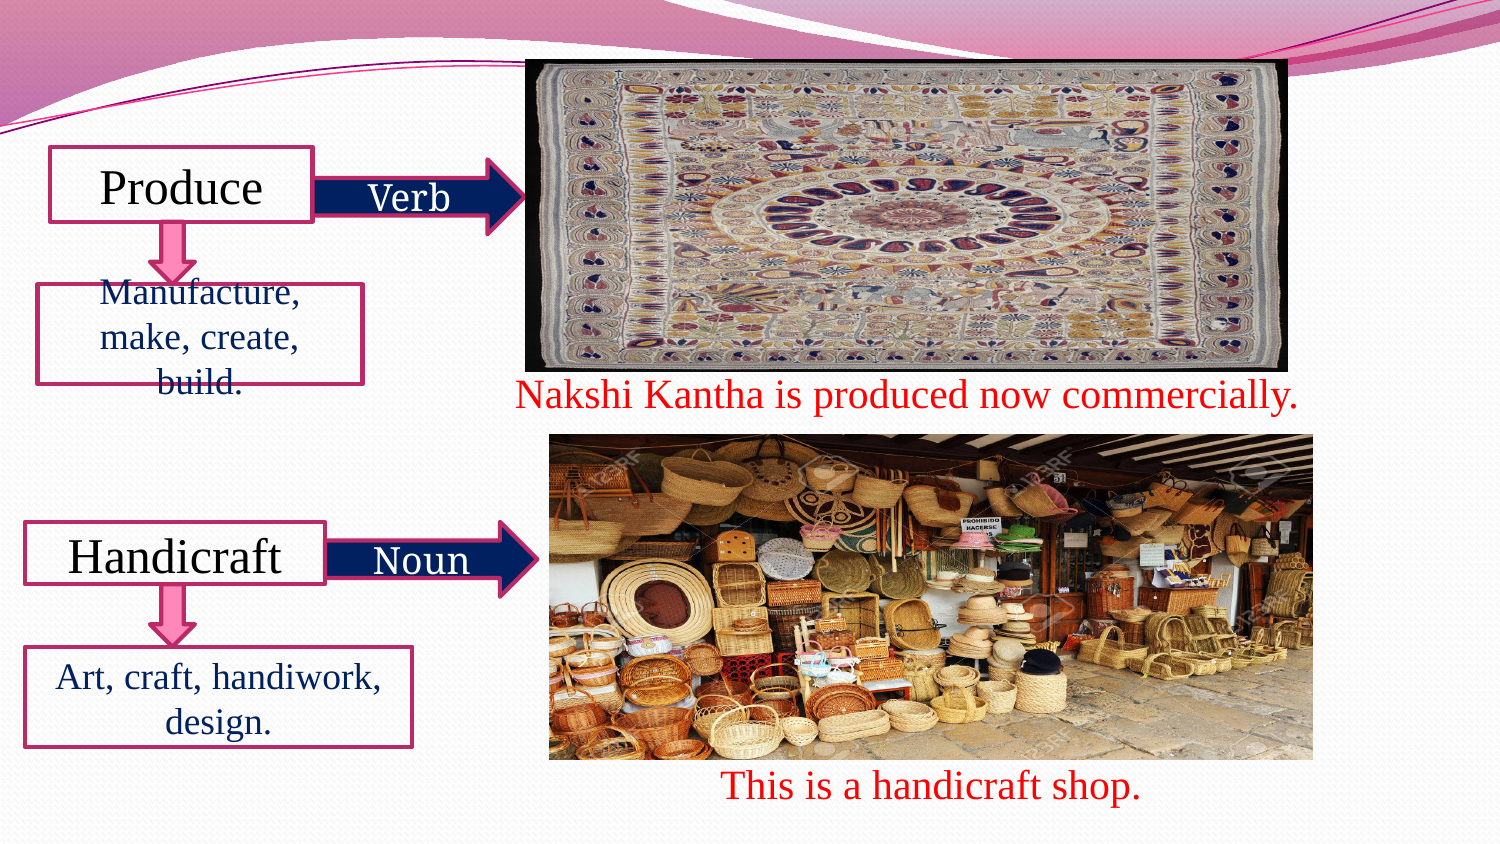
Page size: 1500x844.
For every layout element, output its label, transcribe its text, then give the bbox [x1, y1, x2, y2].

text_box This is a handicraft shop. [585, 772, 1277, 821]
text_box Verb [310, 157, 517, 237]
text_box Nakshi Kantha is produced now commercially. [500, 359, 1350, 425]
text_box Handicraft [23, 520, 327, 586]
picture [524, 59, 1288, 373]
text_box Manufacture, make, create, build. [35, 282, 365, 386]
text_box Art, craft, handiwork, design. [23, 645, 414, 749]
text_box [148, 219, 197, 282]
text_box [148, 582, 197, 645]
text_box Noun [322, 519, 540, 599]
text_box Produce [48, 145, 315, 224]
picture [549, 434, 1313, 760]
